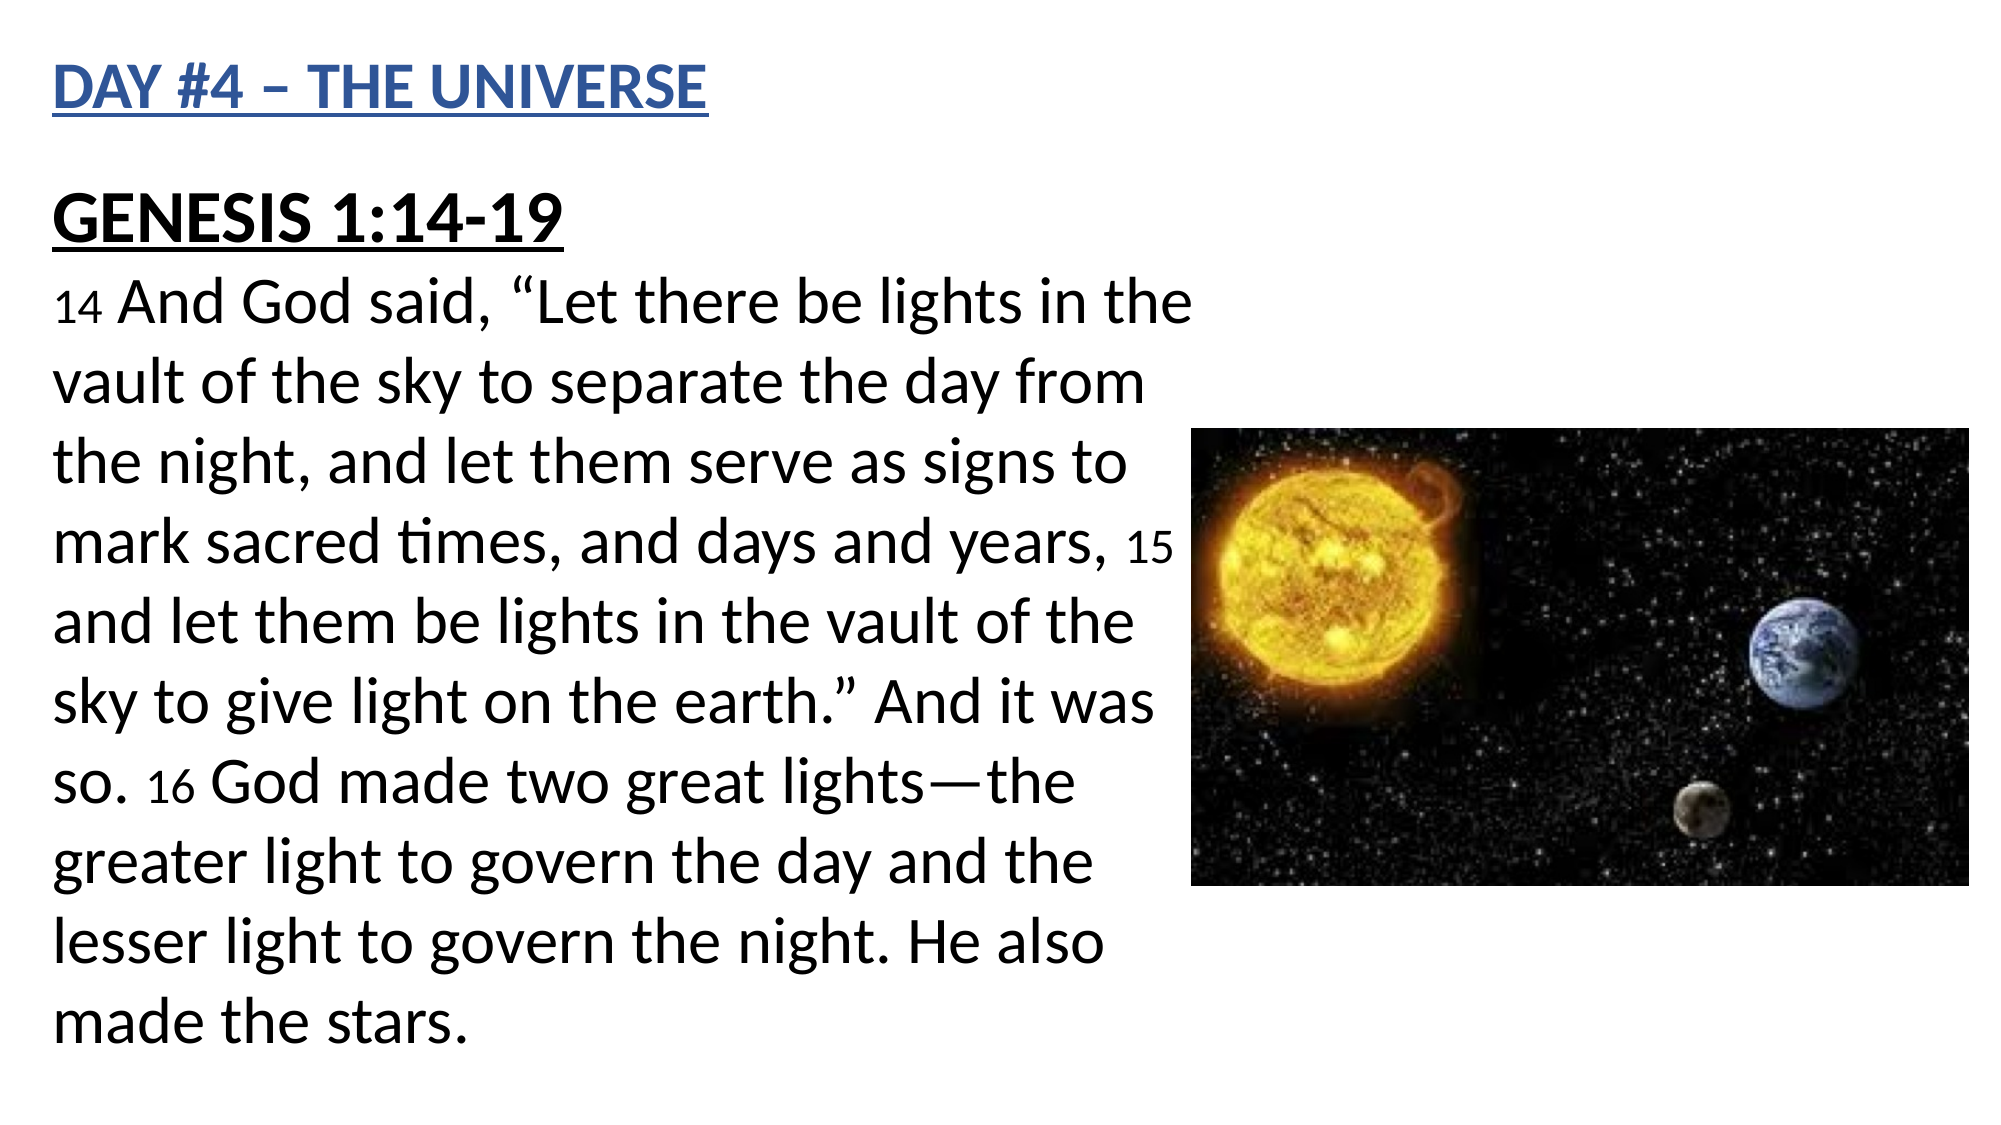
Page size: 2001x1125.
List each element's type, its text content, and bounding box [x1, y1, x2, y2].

text_box DAY #4 – THE UNIVERSE GENESIS 1:14-19 14 And God said, “Let there be lights in the vault of the sky to separate the day from the night, and let them serve as signs to mark sacred times, and days and years, 15 and let them be lights in the vault of the sky to give light on the earth.” And it was so. 16 God made two great lights—the greater light to govern the day and the lesser light to govern the night. He also made the stars. [37, 34, 1230, 1065]
picture [1191, 428, 1969, 886]
